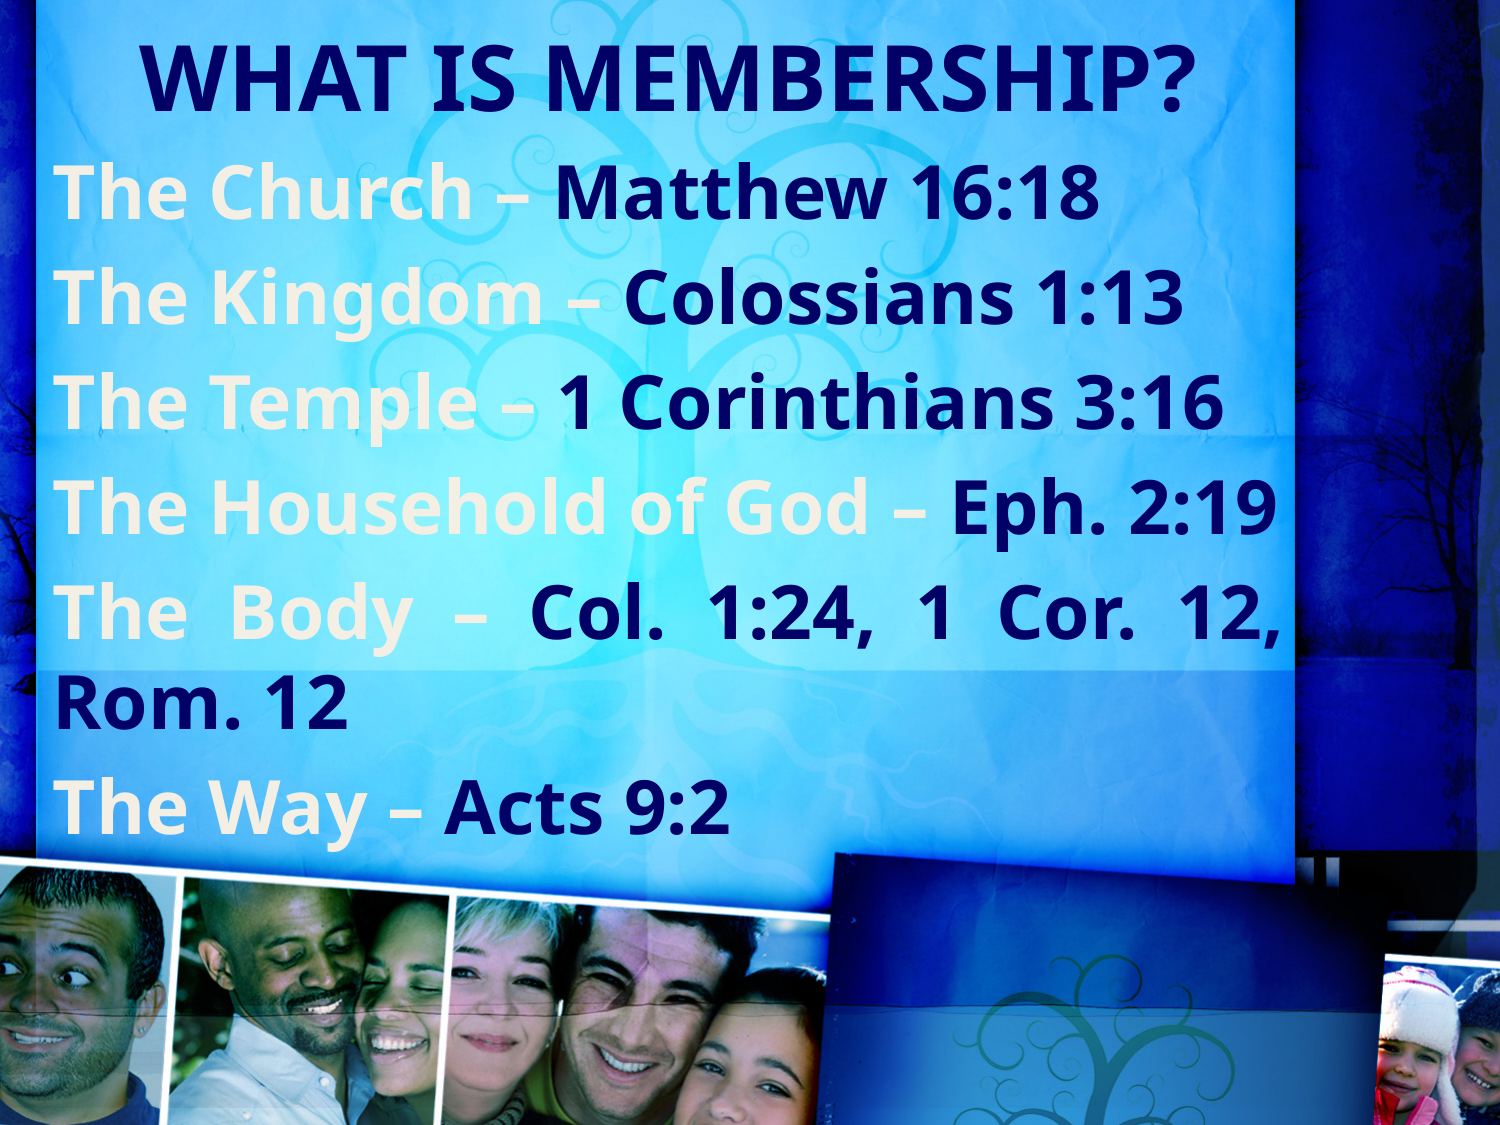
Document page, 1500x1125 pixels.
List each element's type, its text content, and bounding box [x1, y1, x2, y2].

picture [0, 0, 1500, 1125]
subtitle WHAT IS MEMBERSHIP? The Church – Matthew 16:18 The Kingdom – Colossians 1:13 The Temple – 1 Corinthians 3:16 The Household of God – Eph. 2:19 The Body – Col. 1:24, 1 Cor. 12, Rom. 12 The Way – Acts 9:2 [37, 12, 1300, 1000]
